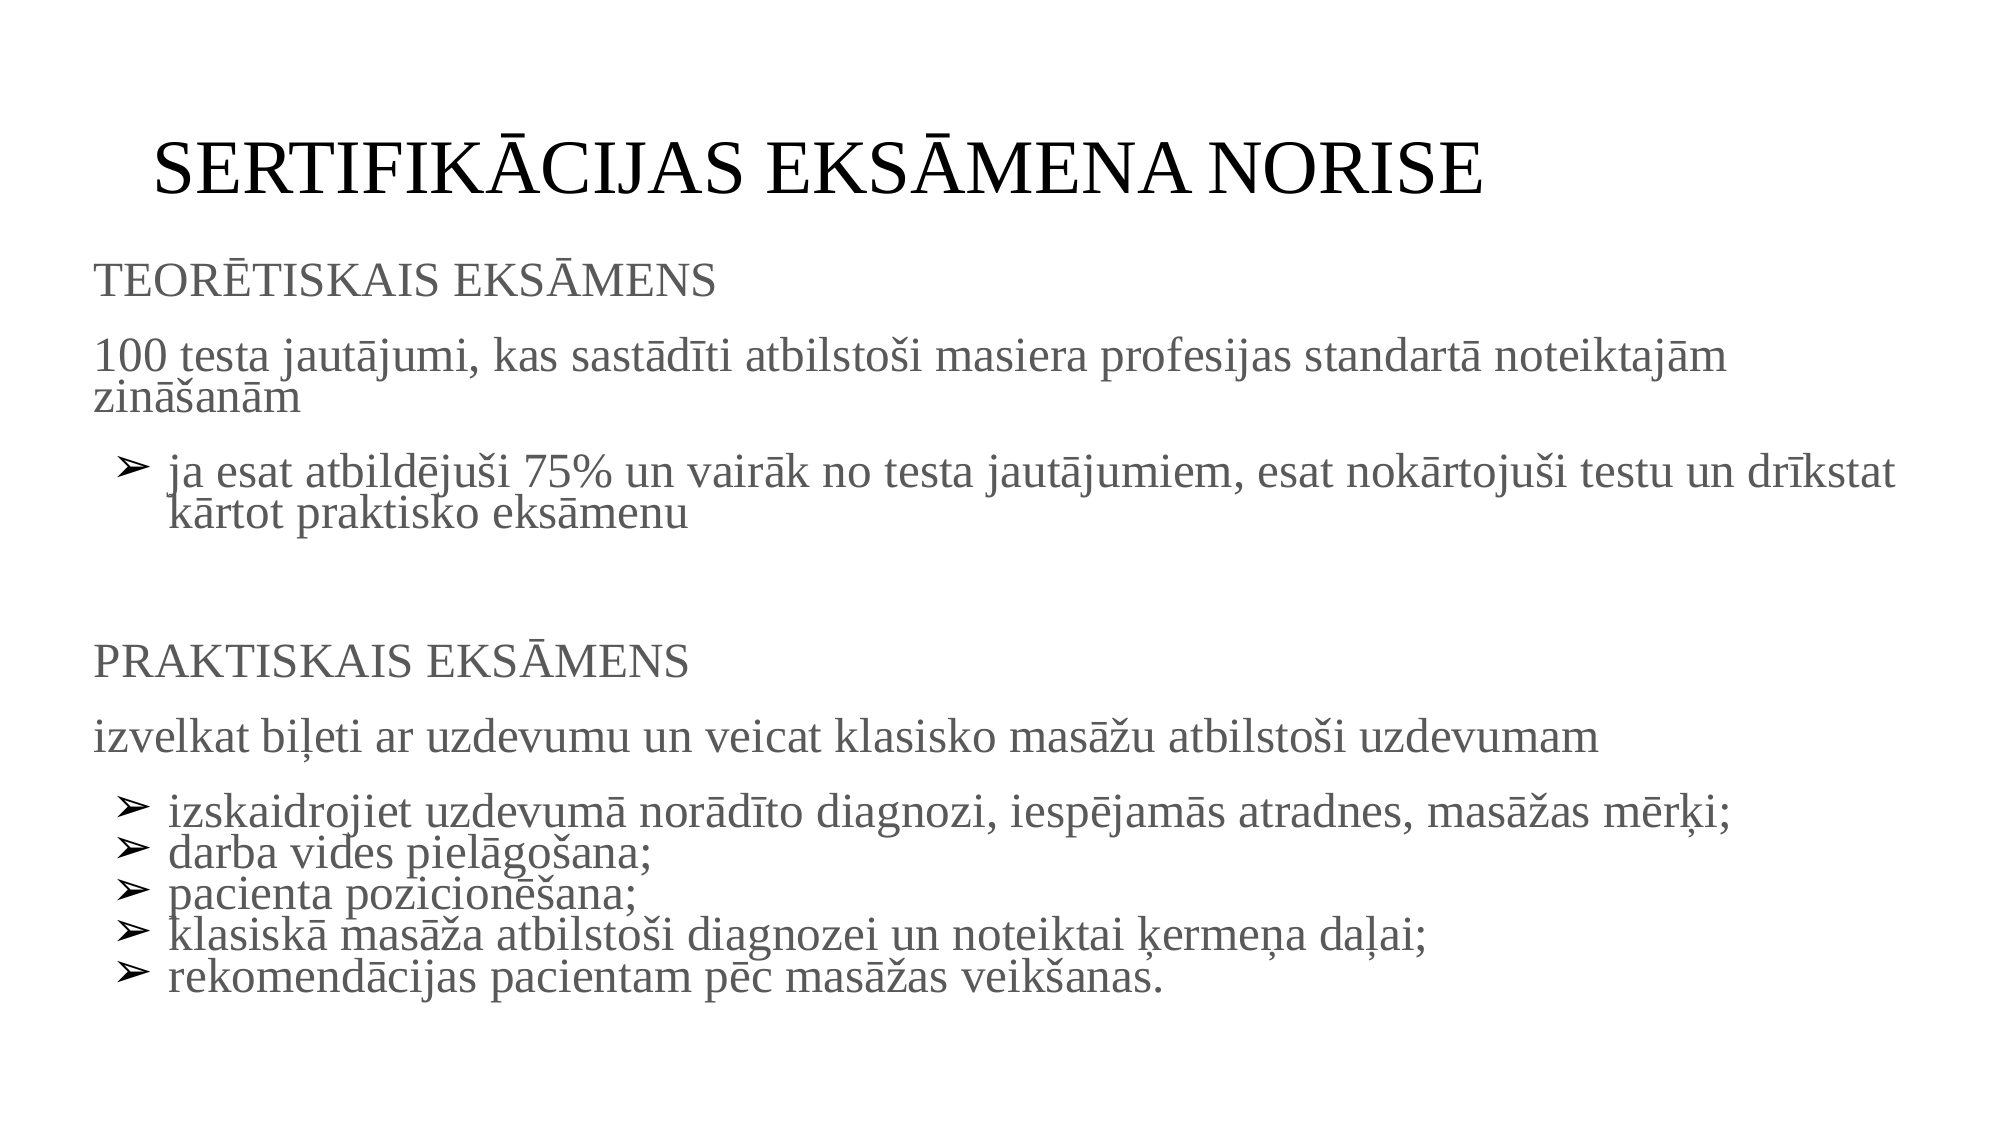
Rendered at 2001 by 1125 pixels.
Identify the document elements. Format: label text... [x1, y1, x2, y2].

title SERTIFIKĀCIJAS EKSĀMENA NORISE [137, 59, 1863, 256]
list TEORĒTISKAIS EKSĀMENS 100 testa jautājumi, kas sastādīti atbilstoši masiera profesijas standartā noteiktajām zināšanām ja esat atbildējuši 75% un vairāk no testa jautājumiem, esat nokārtojuši testu un drīkstat kārtot praktisko eksāmenu PRAKTISKAIS EKSĀMENS izvelkat biļeti ar uzdevumu un veicat klasisko masāžu atbilstoši uzdevumam izskaidrojiet uzdevumā norādīto diagnozi, iespējamās atradnes, masāžas mērķi; darba vides pielāgošana; pacienta pozicionēšana; klasiskā masāža atbilstoši diagnozei un noteiktai ķermeņa daļai; rekomendācijas pacientam pēc masāžas veikšanas. [78, 256, 1945, 1125]
